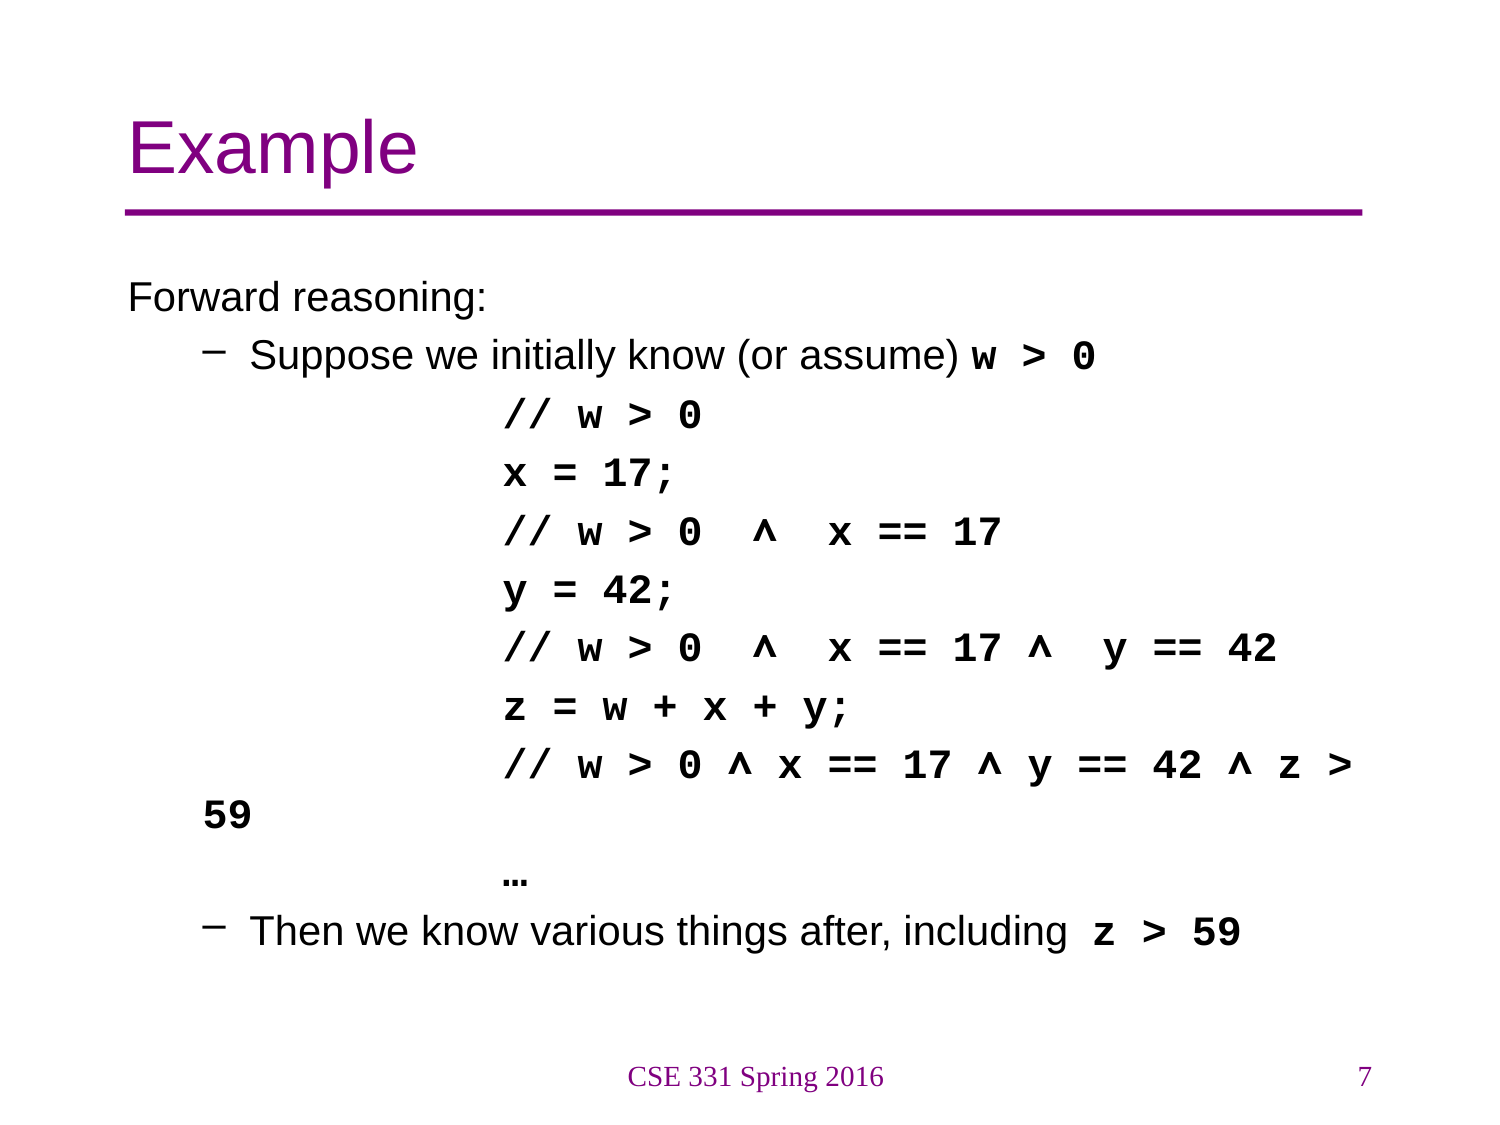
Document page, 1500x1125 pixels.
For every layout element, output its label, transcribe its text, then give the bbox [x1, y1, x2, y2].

slide_number 7 [1074, 1049, 1388, 1125]
list Forward reasoning: Suppose we initially know (or assume) w > 0 // w > 0 x = 17; // w > 0 ∧ x == 17 y = 42; // w > 0 ∧ x == 17 ∧ y == 42 z = w + x + y; // w > 0 ∧ x == 17 ∧ y == 42 ∧ z > 59 … Then we know various things after, including z > 59 [112, 262, 1388, 1000]
title Example [112, 50, 1388, 238]
footer CSE 331 Spring 2016 [474, 1049, 1038, 1125]
